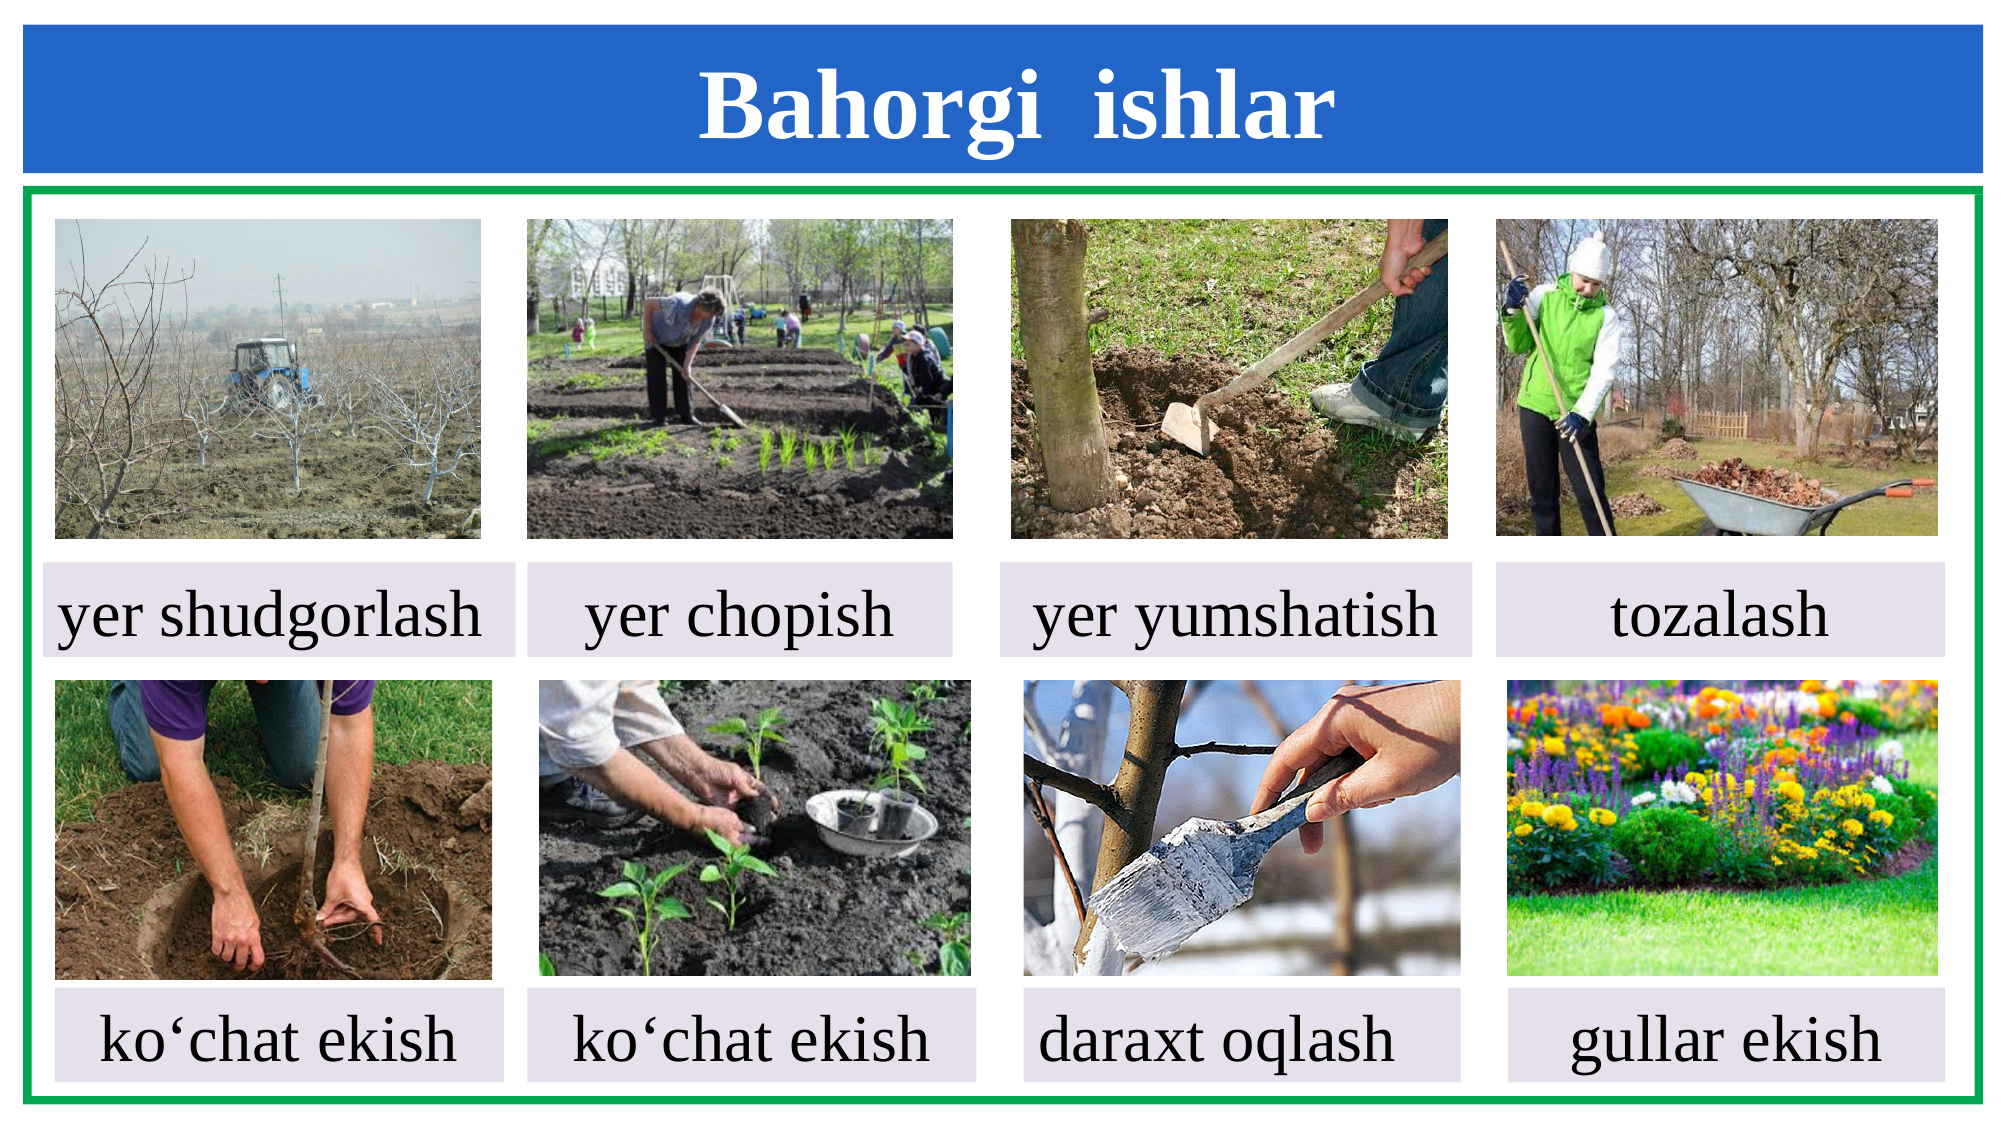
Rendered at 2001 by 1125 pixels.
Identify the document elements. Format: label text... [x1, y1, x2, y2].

text_box yer shudgorlash [43, 562, 516, 658]
text_box daraxt oqlash [1023, 987, 1461, 1083]
picture [539, 680, 971, 977]
text_box ko‘chat ekish [55, 987, 504, 1083]
picture [1023, 680, 1461, 977]
picture [1495, 219, 1938, 536]
text_box gullar ekish [1507, 987, 1945, 1083]
picture [1507, 680, 1938, 977]
picture [1011, 219, 1448, 540]
text_box yer chopish [527, 562, 953, 658]
text_box Bahorgi ishlar [683, 30, 1353, 166]
text_box yer yumshatish [999, 562, 1473, 658]
picture [527, 219, 953, 540]
text_box tozalash [1496, 562, 1945, 658]
text_box ko‘chat ekish [527, 987, 977, 1083]
picture [54, 219, 481, 540]
picture [54, 680, 493, 980]
